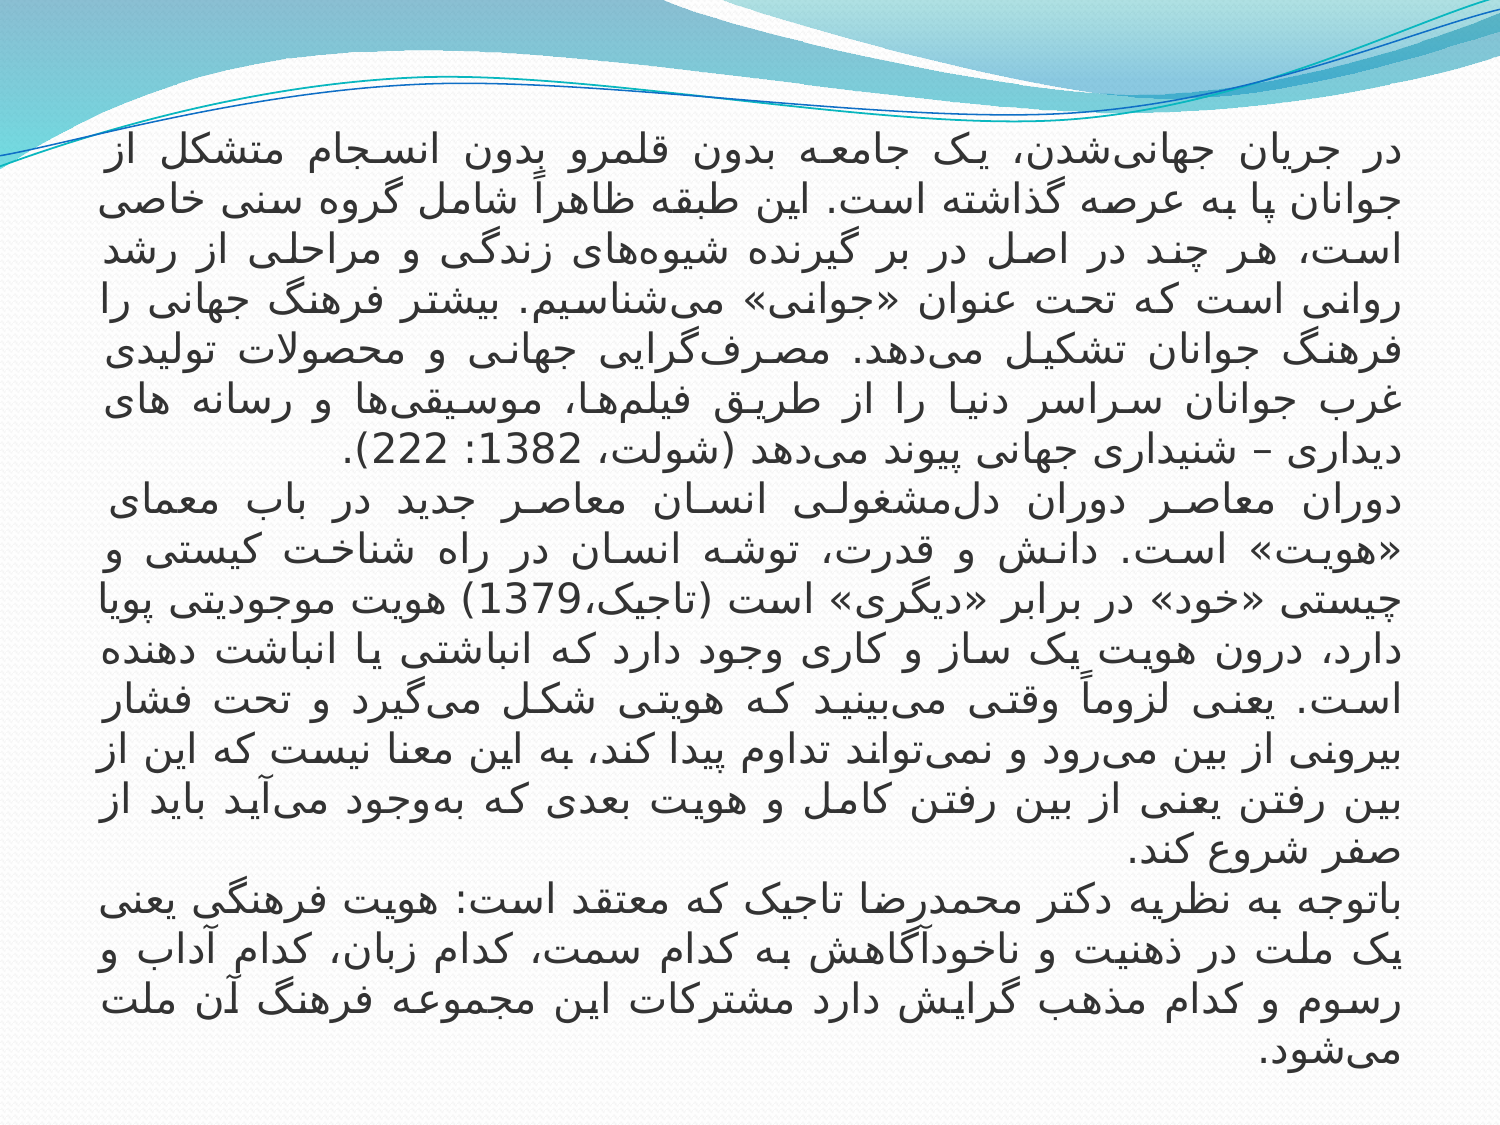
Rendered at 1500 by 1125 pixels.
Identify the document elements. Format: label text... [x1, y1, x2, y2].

text_box در جریان جهانی‌شدن، یک جامعه بدون قلمرو بدون انسجام متشکل از جوانان پا به عرصه گذاشته است. این طبقه ظاهراً شامل گروه سنی خاصی است، هر چند در اصل در بر گیرنده شیوه‌های زندگی و مراحلی از رشد روانی است که تحت عنوان «جوانی» می‌شناسیم. بیشتر فرهنگ جهانی را فرهنگ جوانان تشکیل می‌دهد. مصرف‌گرایی جهانی و محصولات تولیدی غرب جوانان سراسر دنیا را از طریق فیلم‌ها، موسیقی‌ها و رسانه های دیداری – شنیداری جهانی پیوند می‌دهد (شولت، 1382: 222). دوران معاصر دوران دل‌مشغولی انسان معاصر جدید در باب معمای «هویت» است. دانش و قدرت، توشه انسان در راه شناخت کیستی و چیستی «خود» در برابر «دیگری» است (تاجیک،1379) هویت موجودیتی پویا دارد، درون هویت یک ساز و کاری وجود دارد که انباشتی یا انباشت دهنده است. یعنی لزوماً وقتی می‌بینید که هویتی شکل می‌گیرد و تحت فشار بیرونی از بین می‌رود و نمی‌تواند تداوم پیدا کند، به این معنا نیست که این از بین رفتن یعنی از بین رفتن کامل و هویت بعدی که به‌وجود می‌آید باید از صفر شروع کند. باتوجه به نظریه دکتر محمدرضا تاجیک که معتقد است: هویت فرهنگی یعنی یک ملت در ذهنیت و ناخودآگاهش به کدام سمت، کدام زبان، کدام آداب و رسوم و کدام مذهب گرایش دارد مشترکات این مجموعه فرهنگ آن ملت می‌شود. [81, 114, 1418, 1080]
